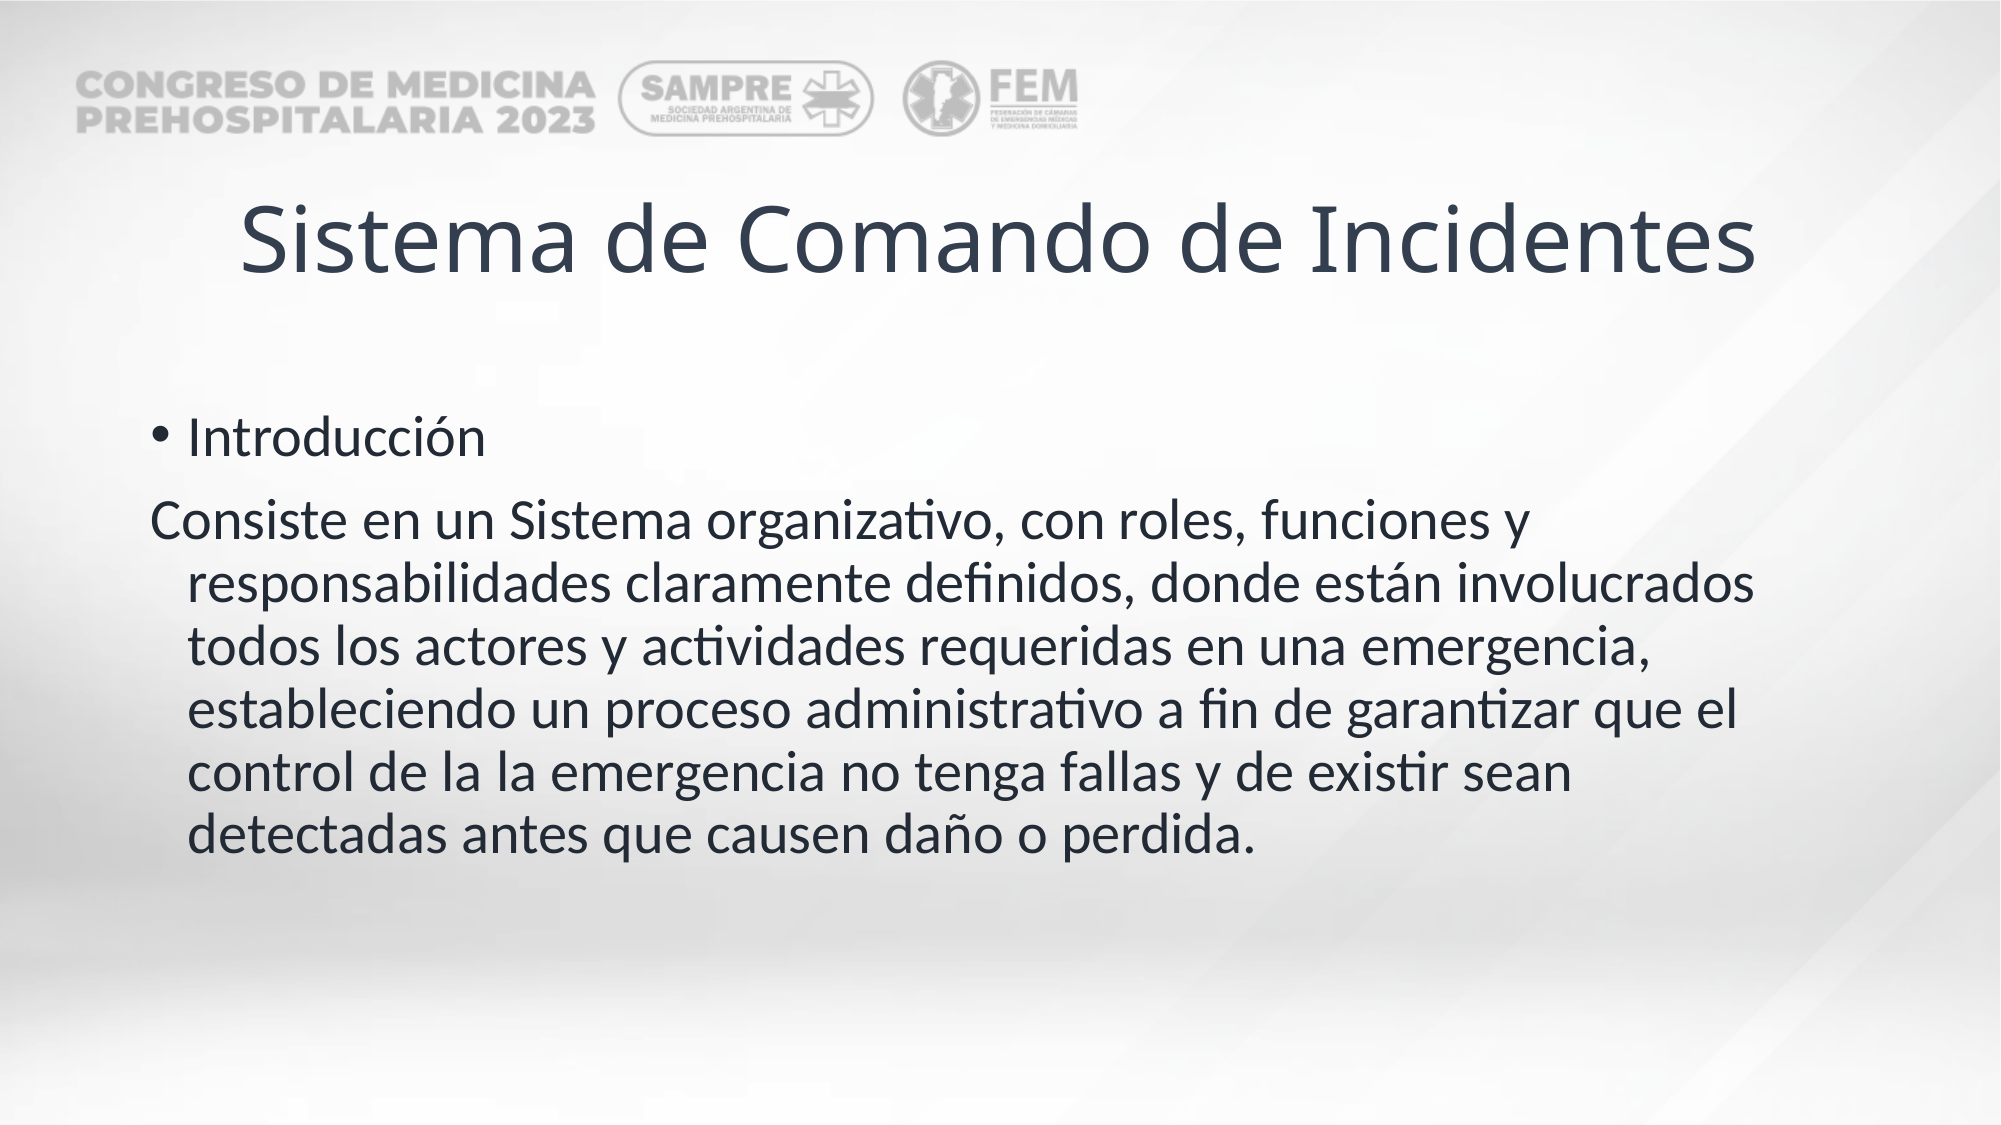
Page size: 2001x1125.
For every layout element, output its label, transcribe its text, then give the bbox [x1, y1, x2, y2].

list Introducción Consiste en un Sistema organizativo, con roles, funciones y responsabilidades claramente definidos, donde están involucrados todos los actores y actividades requeridas en una emergencia, estableciendo un proceso administrativo a fin de garantizar que el control de la la emergencia no tenga fallas y de existir sean detectadas antes que causen daño o perdida. [135, 398, 1861, 911]
title Sistema de Comando de Incidentes [137, 133, 1863, 352]
picture [0, 0, 2001, 1125]
